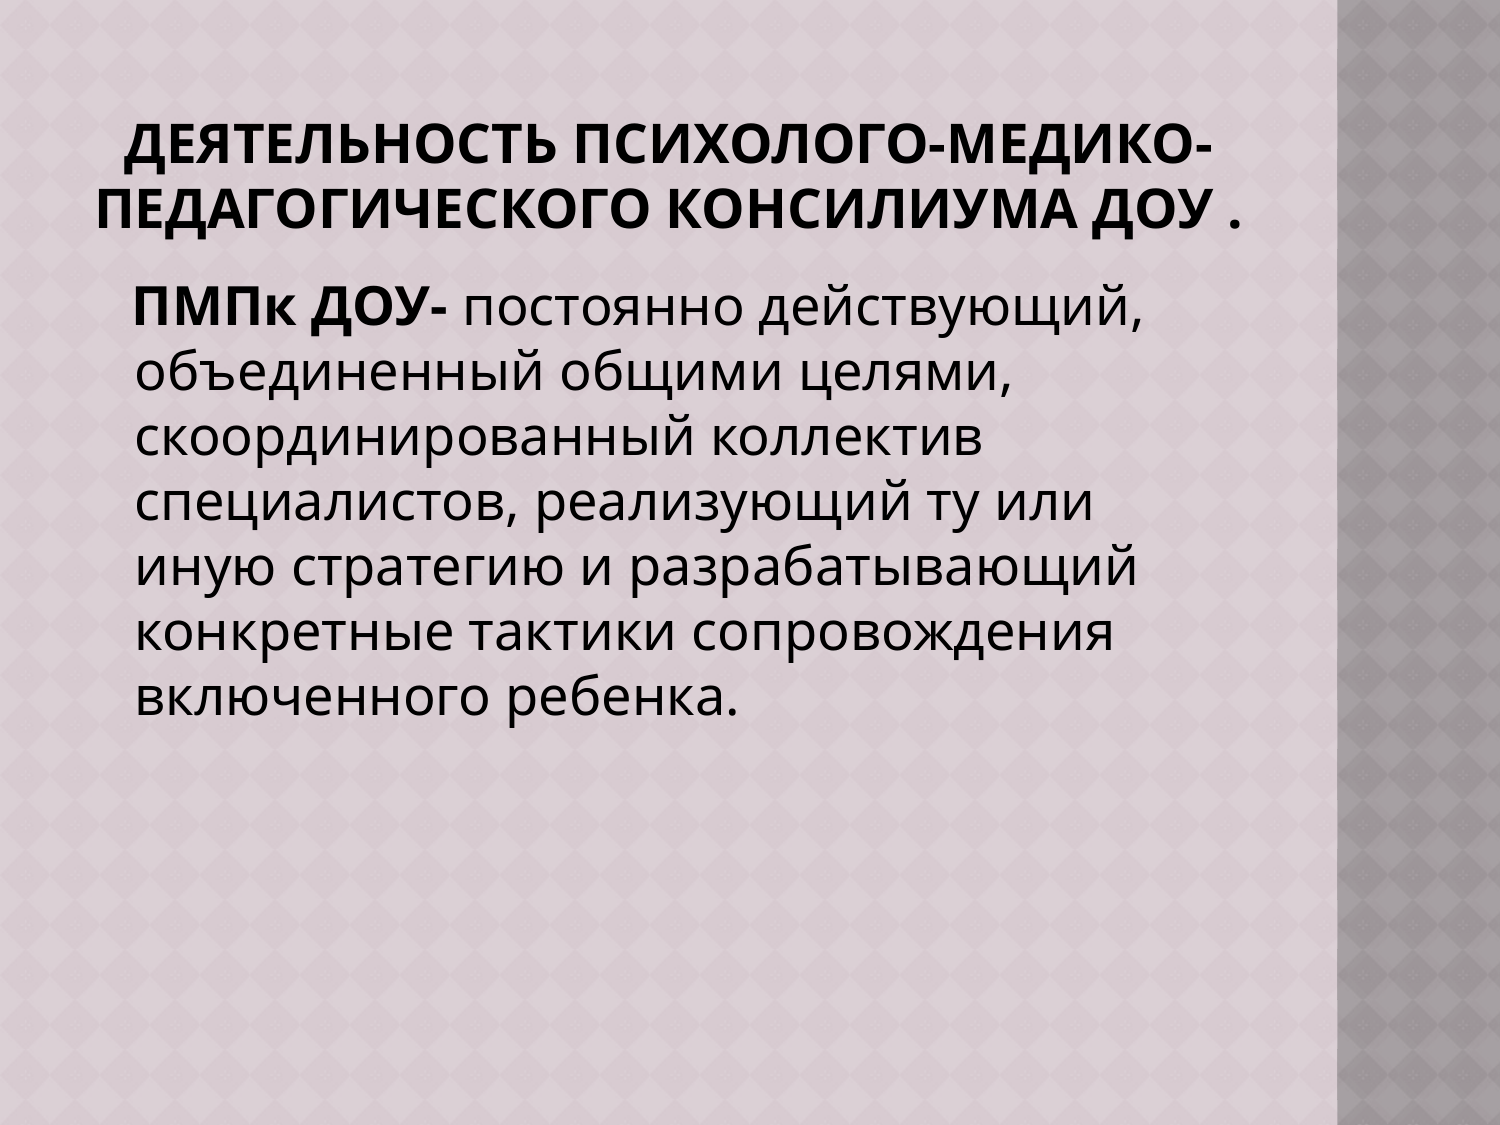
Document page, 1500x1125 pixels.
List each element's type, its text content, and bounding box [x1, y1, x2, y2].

title Деятельность психолого-медико-педагогического консилиума доу . [75, 52, 1263, 240]
list ПМПк ДОУ- постоянно действующий, объединенный общими целями, скоординированный коллектив специалистов, реализующий ту или иную стратегию и разрабатывающий конкретные тактики сопровождения включенного ребенка. [75, 264, 1263, 1059]
